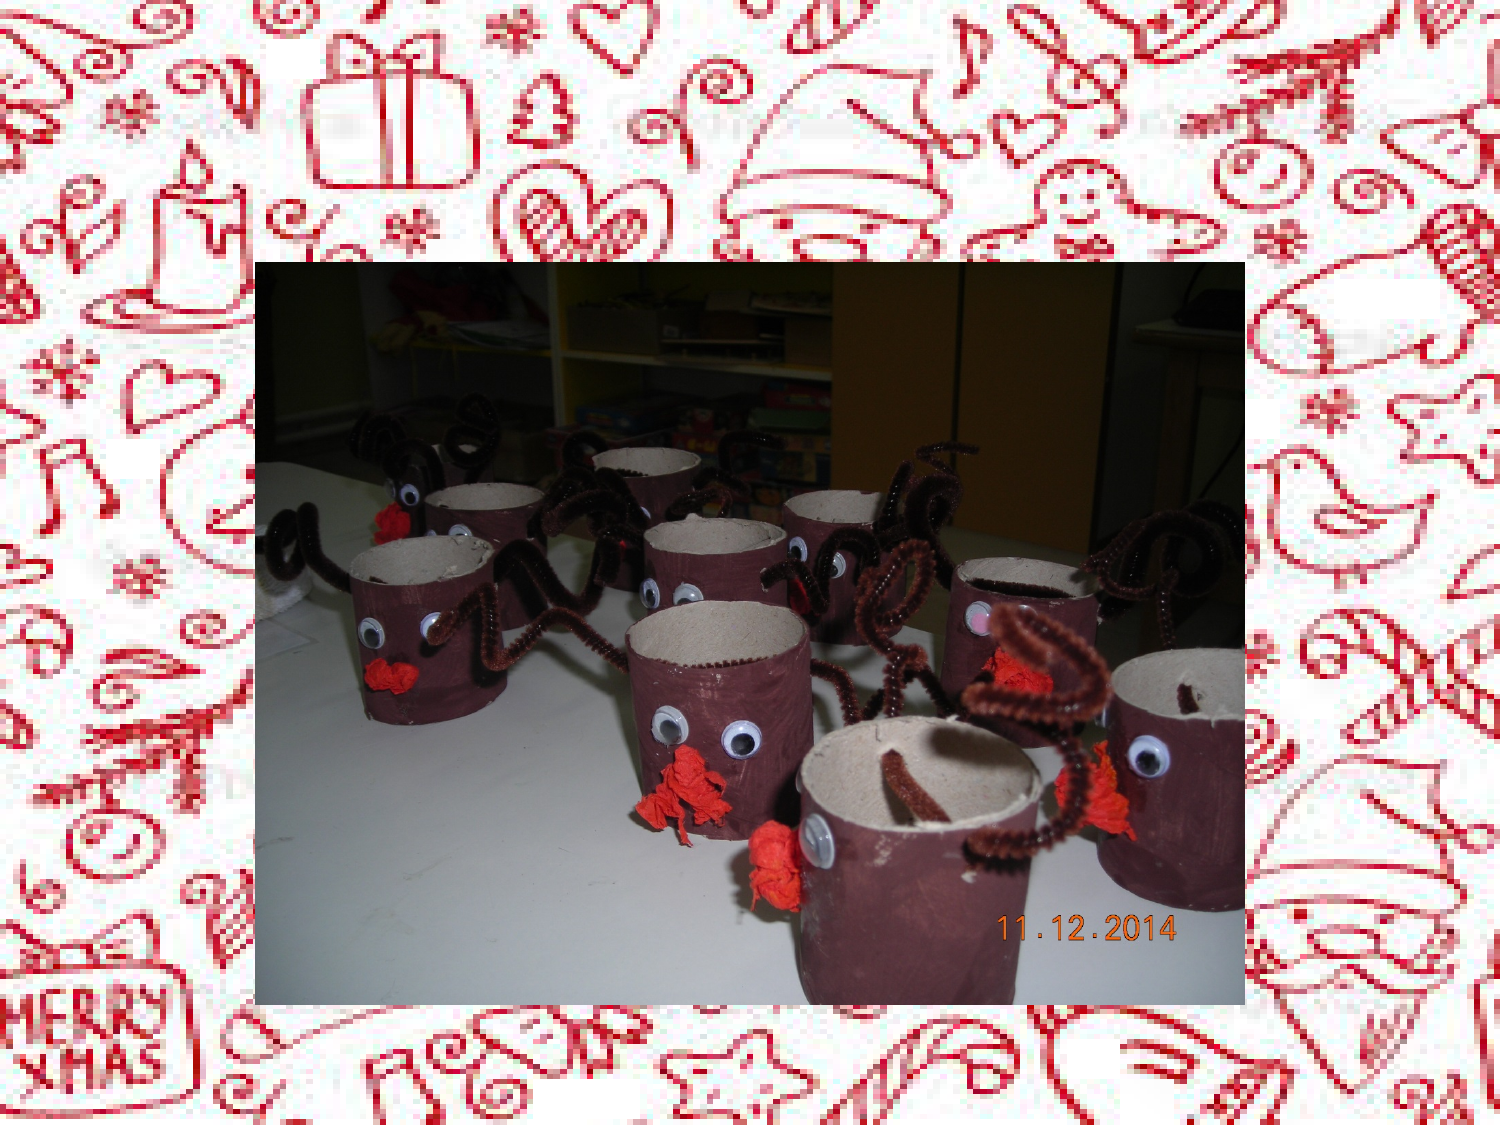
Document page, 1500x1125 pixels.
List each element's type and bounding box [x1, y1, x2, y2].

list [254, 262, 1246, 1006]
picture [0, 0, 1500, 1125]
